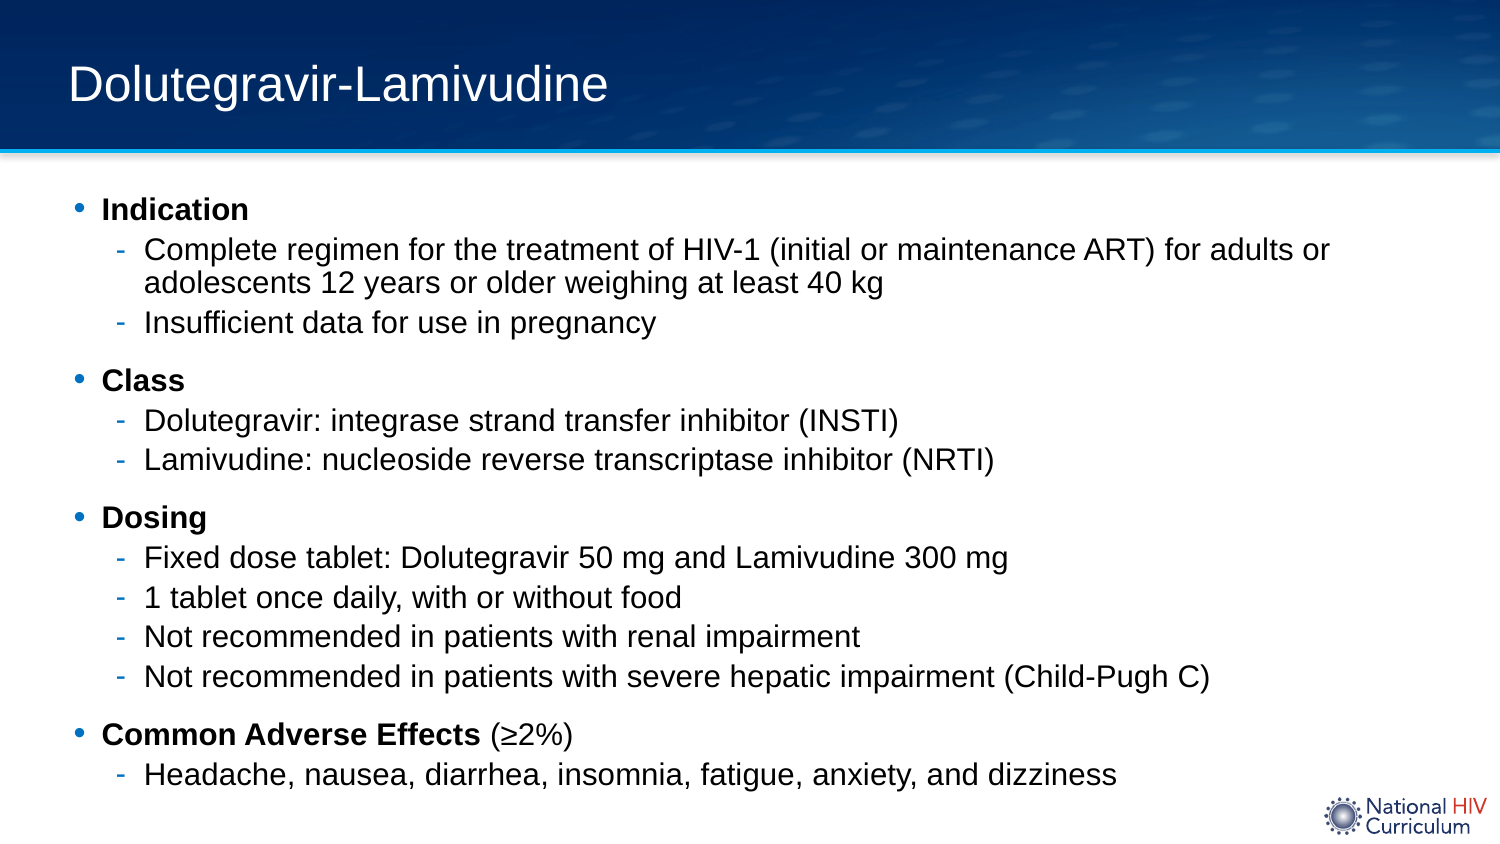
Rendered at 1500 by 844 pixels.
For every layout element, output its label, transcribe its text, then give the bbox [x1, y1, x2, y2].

title Dolutegravir-Lamivudine [53, 14, 1447, 149]
picture [0, 0, 1500, 148]
picture [1324, 799, 1362, 835]
list Indication Complete regimen for the treatment of HIV-1 (initial or maintenance ART) for adults or adolescents 12 years or older weighing at least 40 kg Insufficient data for use in pregnancy Class Dolutegravir: integrase strand transfer inhibitor (INSTI) Lamivudine: nucleoside reverse transcriptase inhibitor (NRTI) Dosing Fixed dose tablet: Dolutegravir 50 mg and Lamivudine 300 mg 1 tablet once daily, with or without food Not recommended in patients with renal impairment Not recommended in patients with severe hepatic impairment (Child-Pugh C) Common Adverse Effects (≥2%) Headache, nausea, diarrhea, insomnia, fatigue, anxiety, and dizziness [53, 186, 1450, 799]
